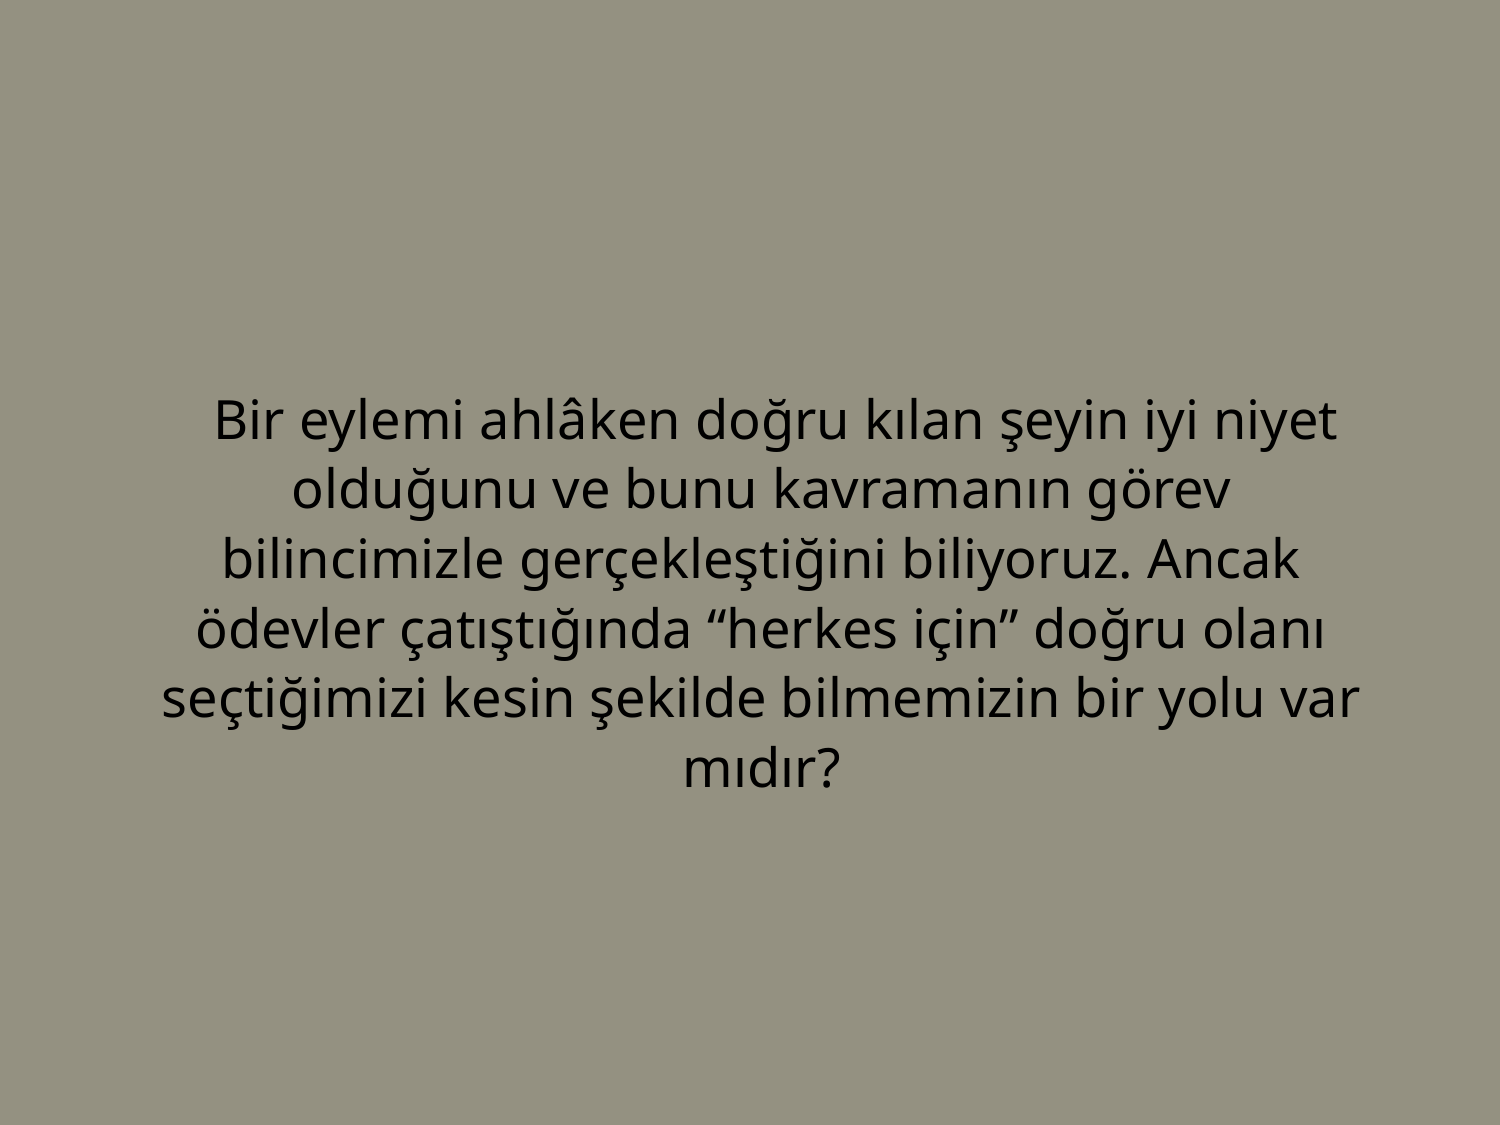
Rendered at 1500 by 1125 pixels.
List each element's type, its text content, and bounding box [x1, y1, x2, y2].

text_box Bir eylemi ahlâken doğru kılan şeyin iyi niyet olduğunu ve bunu kavramanın görev bilincimizle gerçekleştiğini biliyoruz. Ancak ödevler çatıştığında “herkes için” doğru olanı seçtiğimizi kesin şekilde bilmemizin bir yolu var mıdır? [135, 373, 1388, 806]
